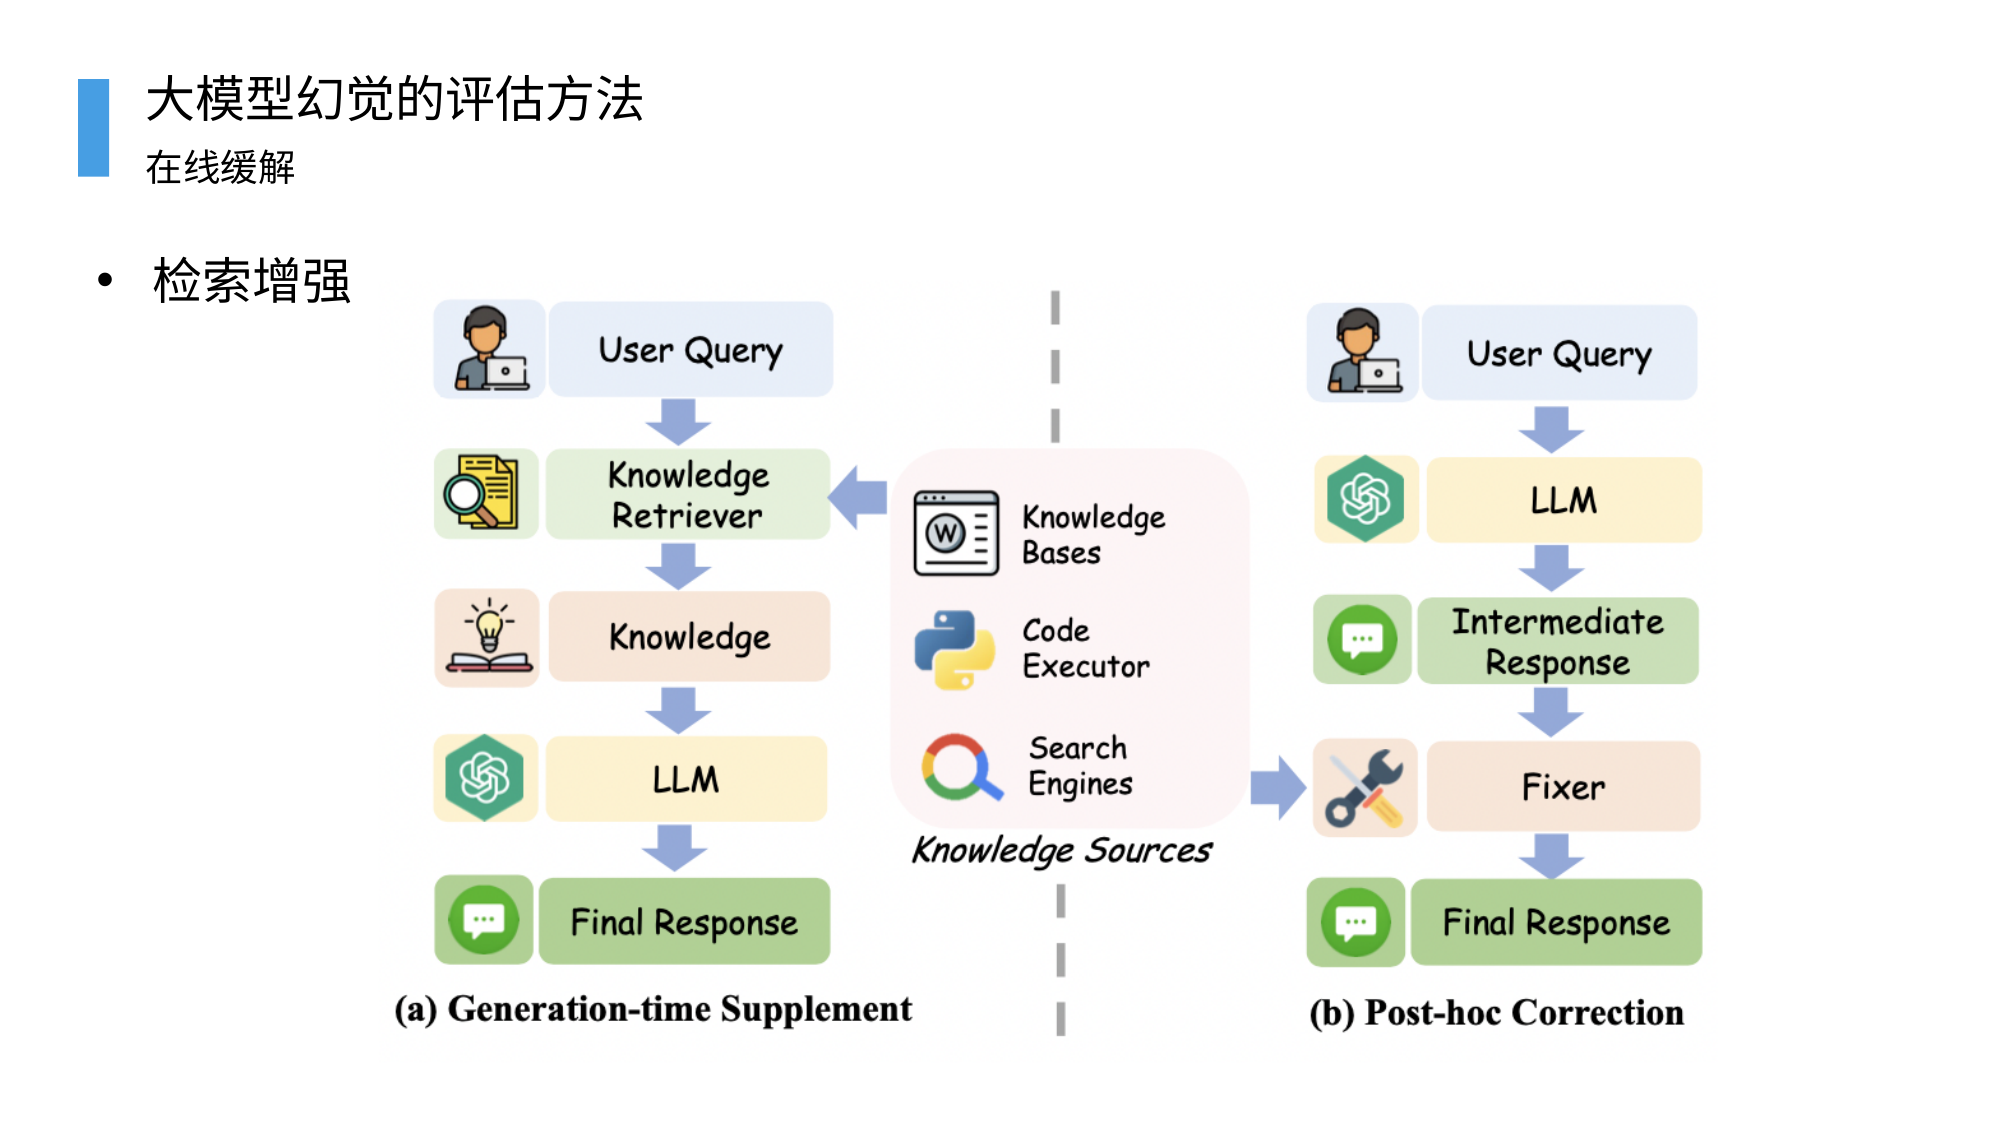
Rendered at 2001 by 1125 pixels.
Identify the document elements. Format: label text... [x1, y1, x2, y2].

title 大模型幻觉的评估方法 [137, 65, 962, 138]
text_box 检索增强 [81, 242, 1385, 317]
text_box 在线缓解 [138, 136, 304, 197]
picture [378, 279, 1718, 1064]
